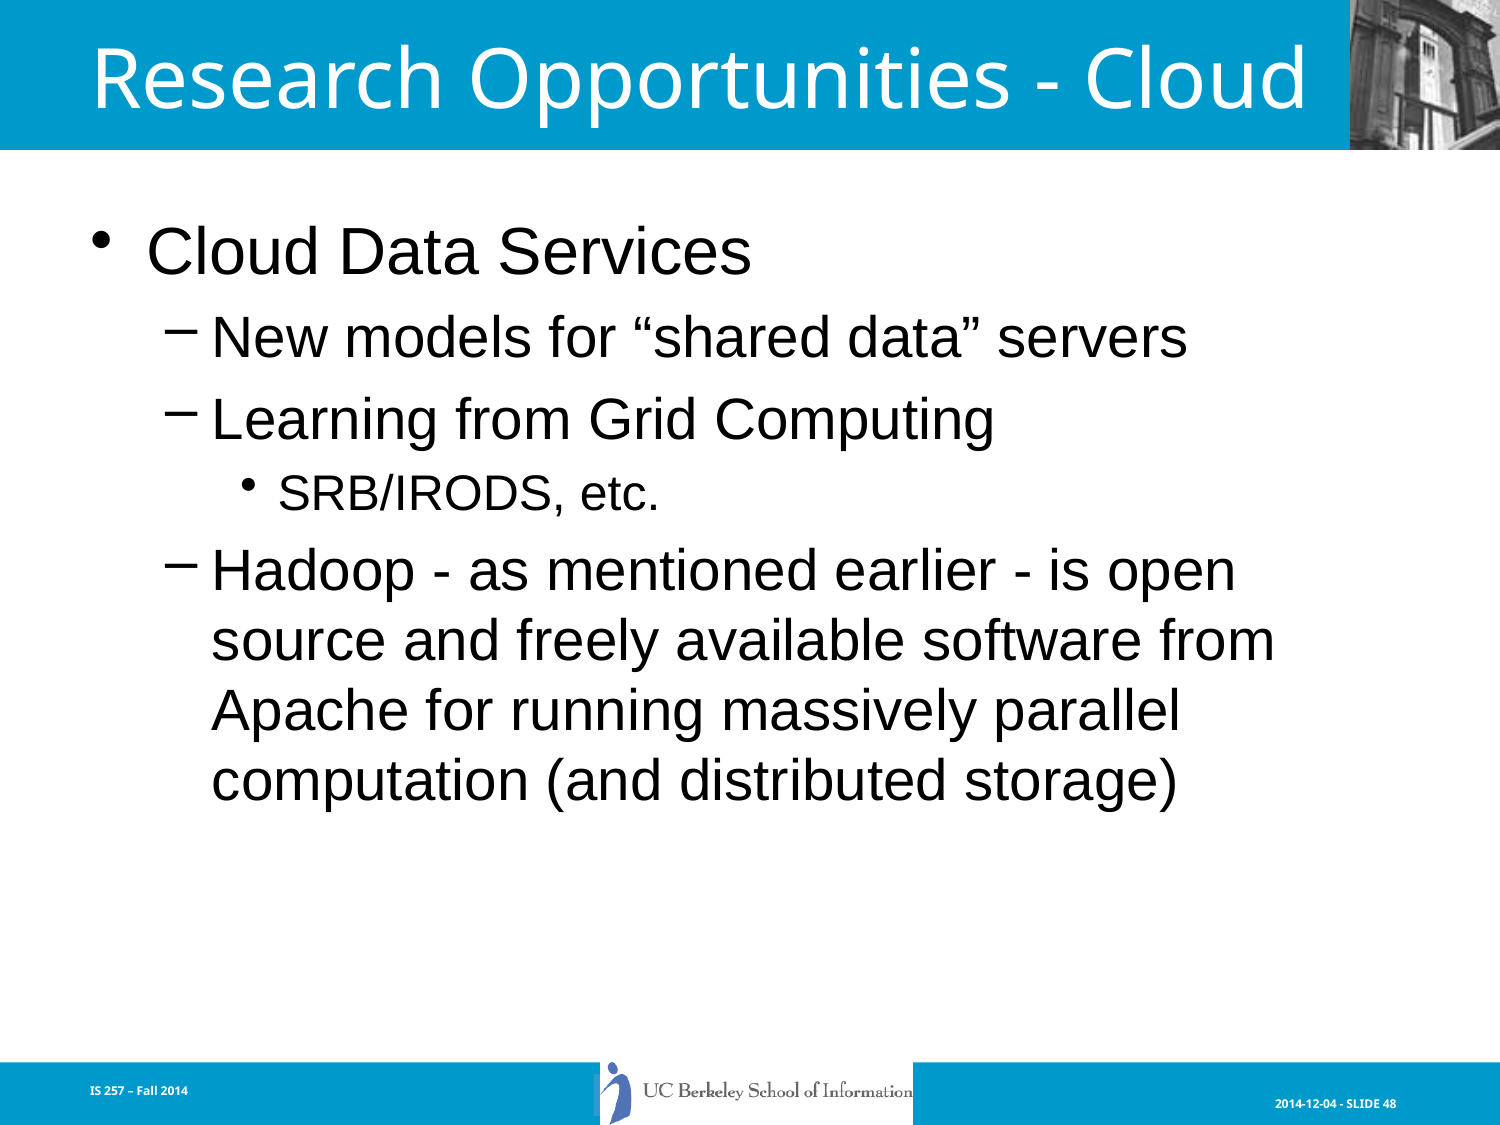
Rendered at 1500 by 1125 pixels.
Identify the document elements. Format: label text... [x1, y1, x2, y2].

slide_number IS 257 – Fall 2014 [75, 1062, 388, 1125]
picture [1351, 0, 1500, 150]
picture [594, 1062, 912, 1125]
title Research Opportunities - Cloud [75, 0, 1350, 150]
list Cloud Data Services New models for “shared data” servers Learning from Grid Computing SRB/IRODS, etc. Hadoop - as mentioned earlier - is open source and freely available software from Apache for running massively parallel computation (and distributed storage) [75, 200, 1425, 1013]
